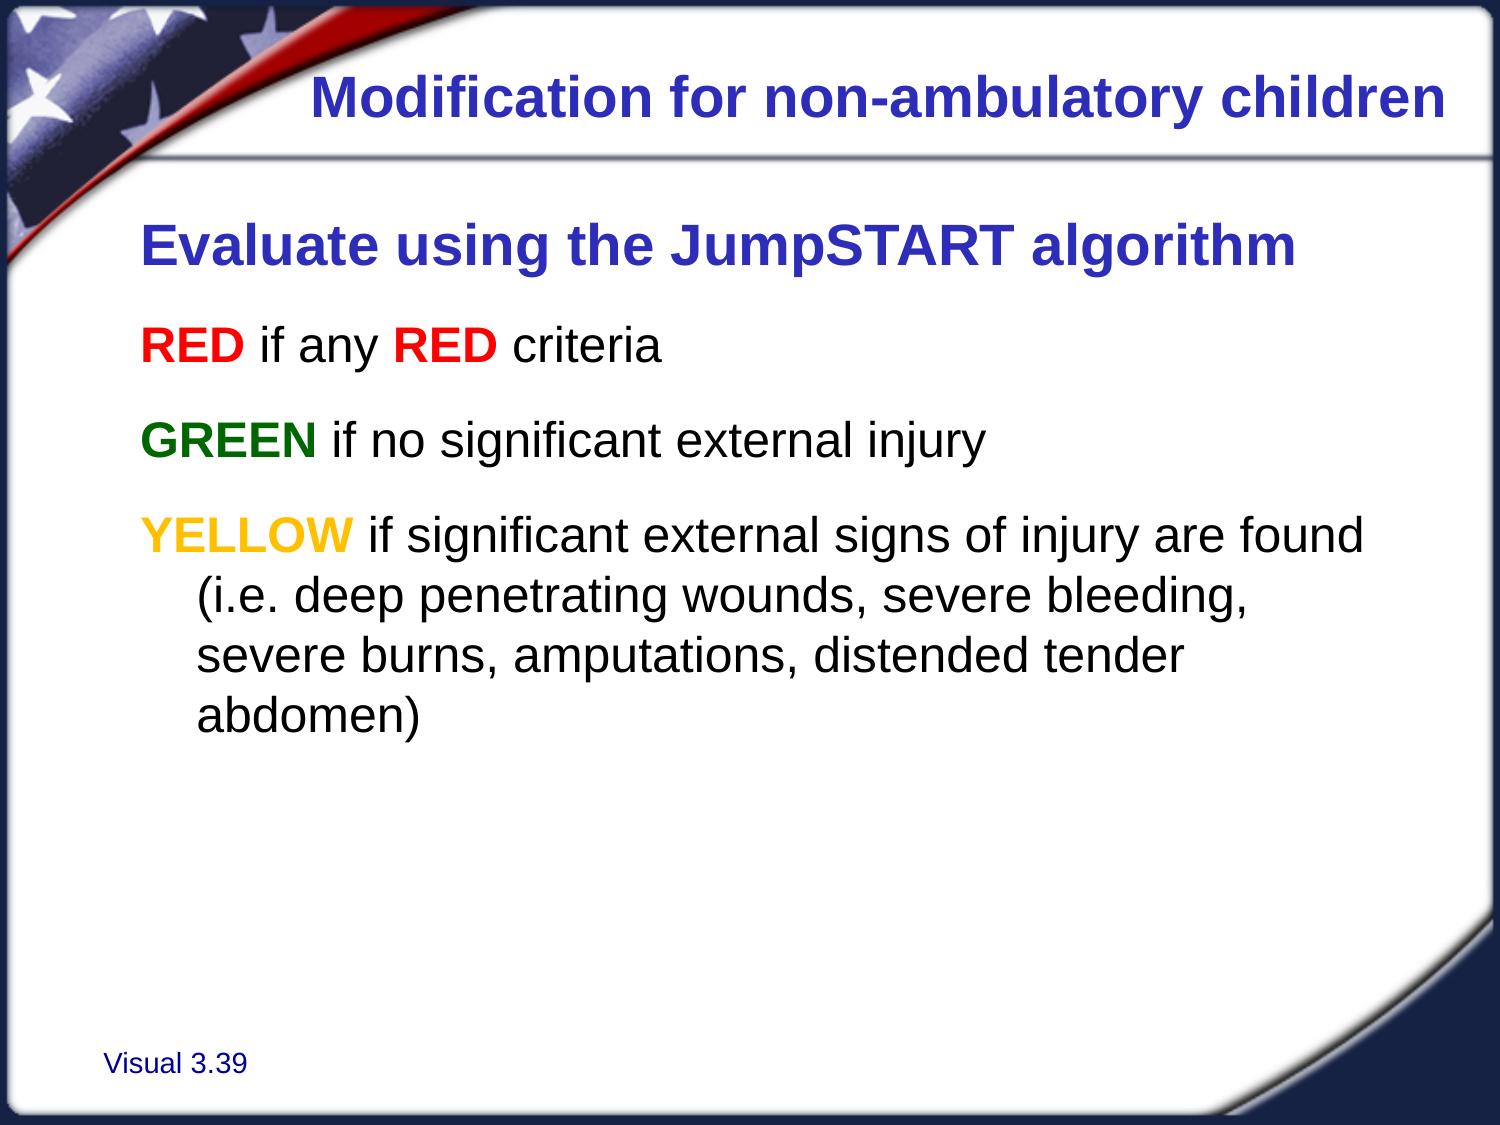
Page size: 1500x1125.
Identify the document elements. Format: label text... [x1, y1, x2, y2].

text_box Modification for non-ambulatory children [249, 37, 1463, 150]
text_box Evaluate using the JumpSTART algorithm RED if any RED criteria GREEN if no significant external injury YELLOW if significant external signs of injury are found (i.e. deep penetrating wounds, severe bleeding, severe burns, amputations, distended tender abdomen) [124, 200, 1400, 1000]
picture [0, 0, 1500, 1125]
